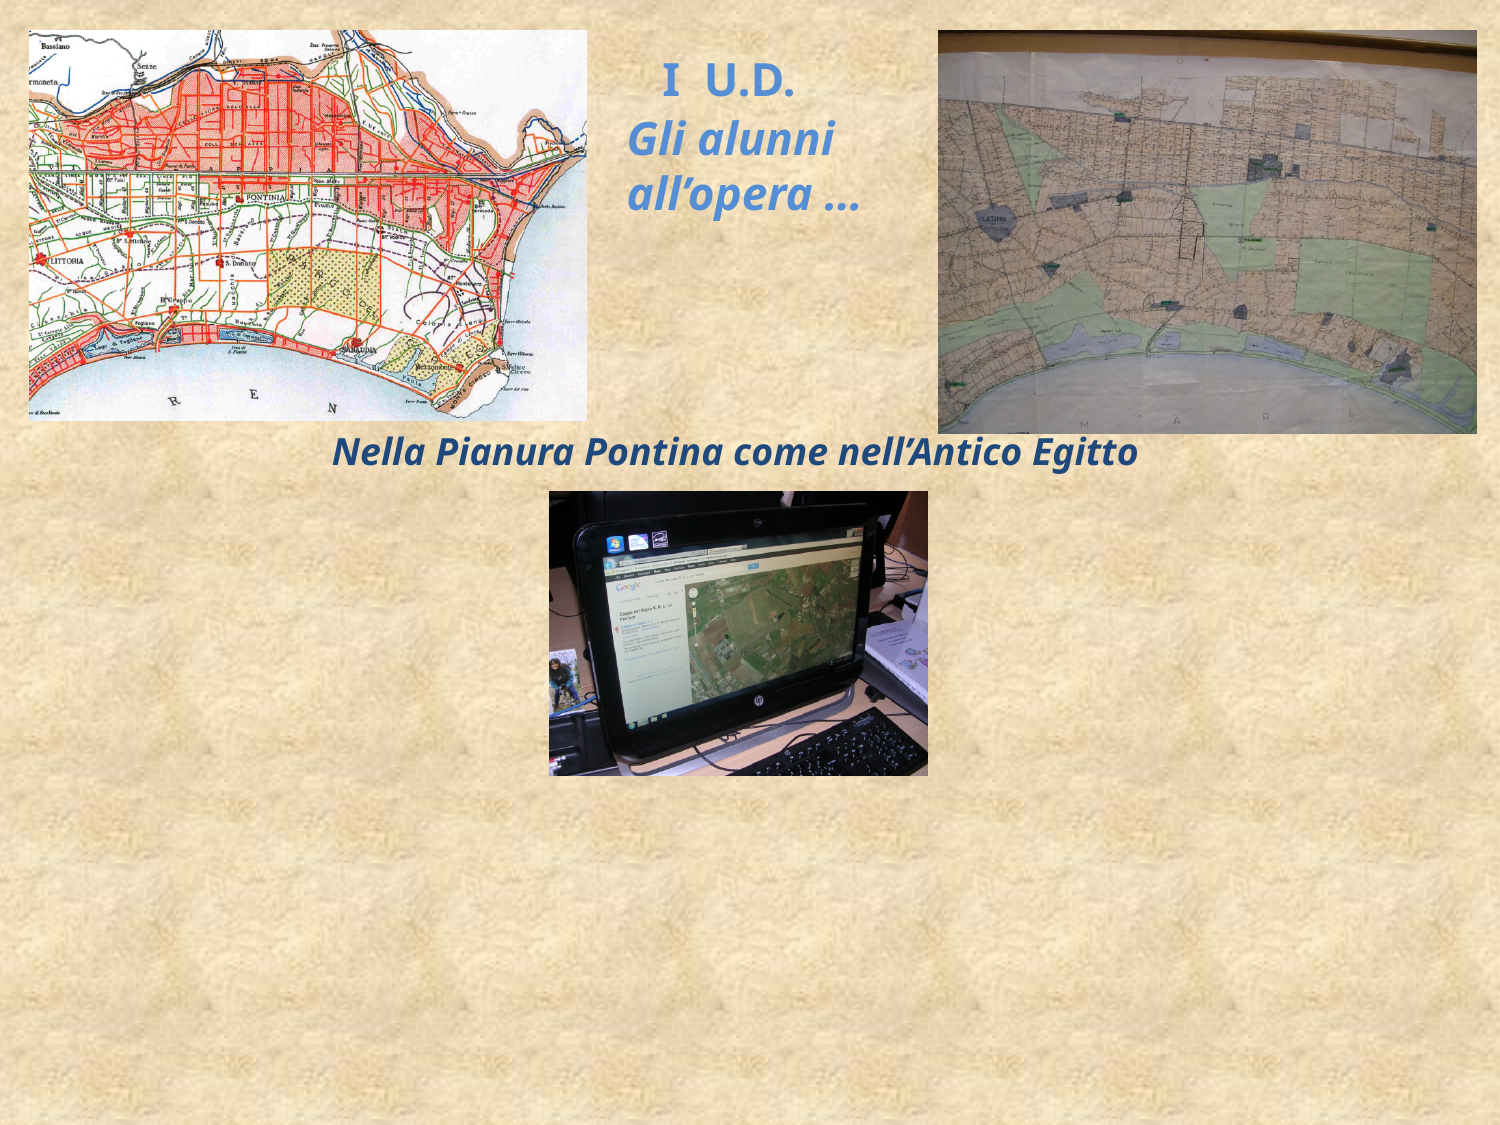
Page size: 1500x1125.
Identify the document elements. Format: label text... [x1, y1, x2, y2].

text_box Nella Pianura Pontina come nell’Antico Egitto [317, 420, 1155, 481]
text_box I U.D. [647, 42, 811, 101]
picture [0, 0, 1500, 1125]
text_box Gli alunni all’opera … [611, 101, 878, 227]
